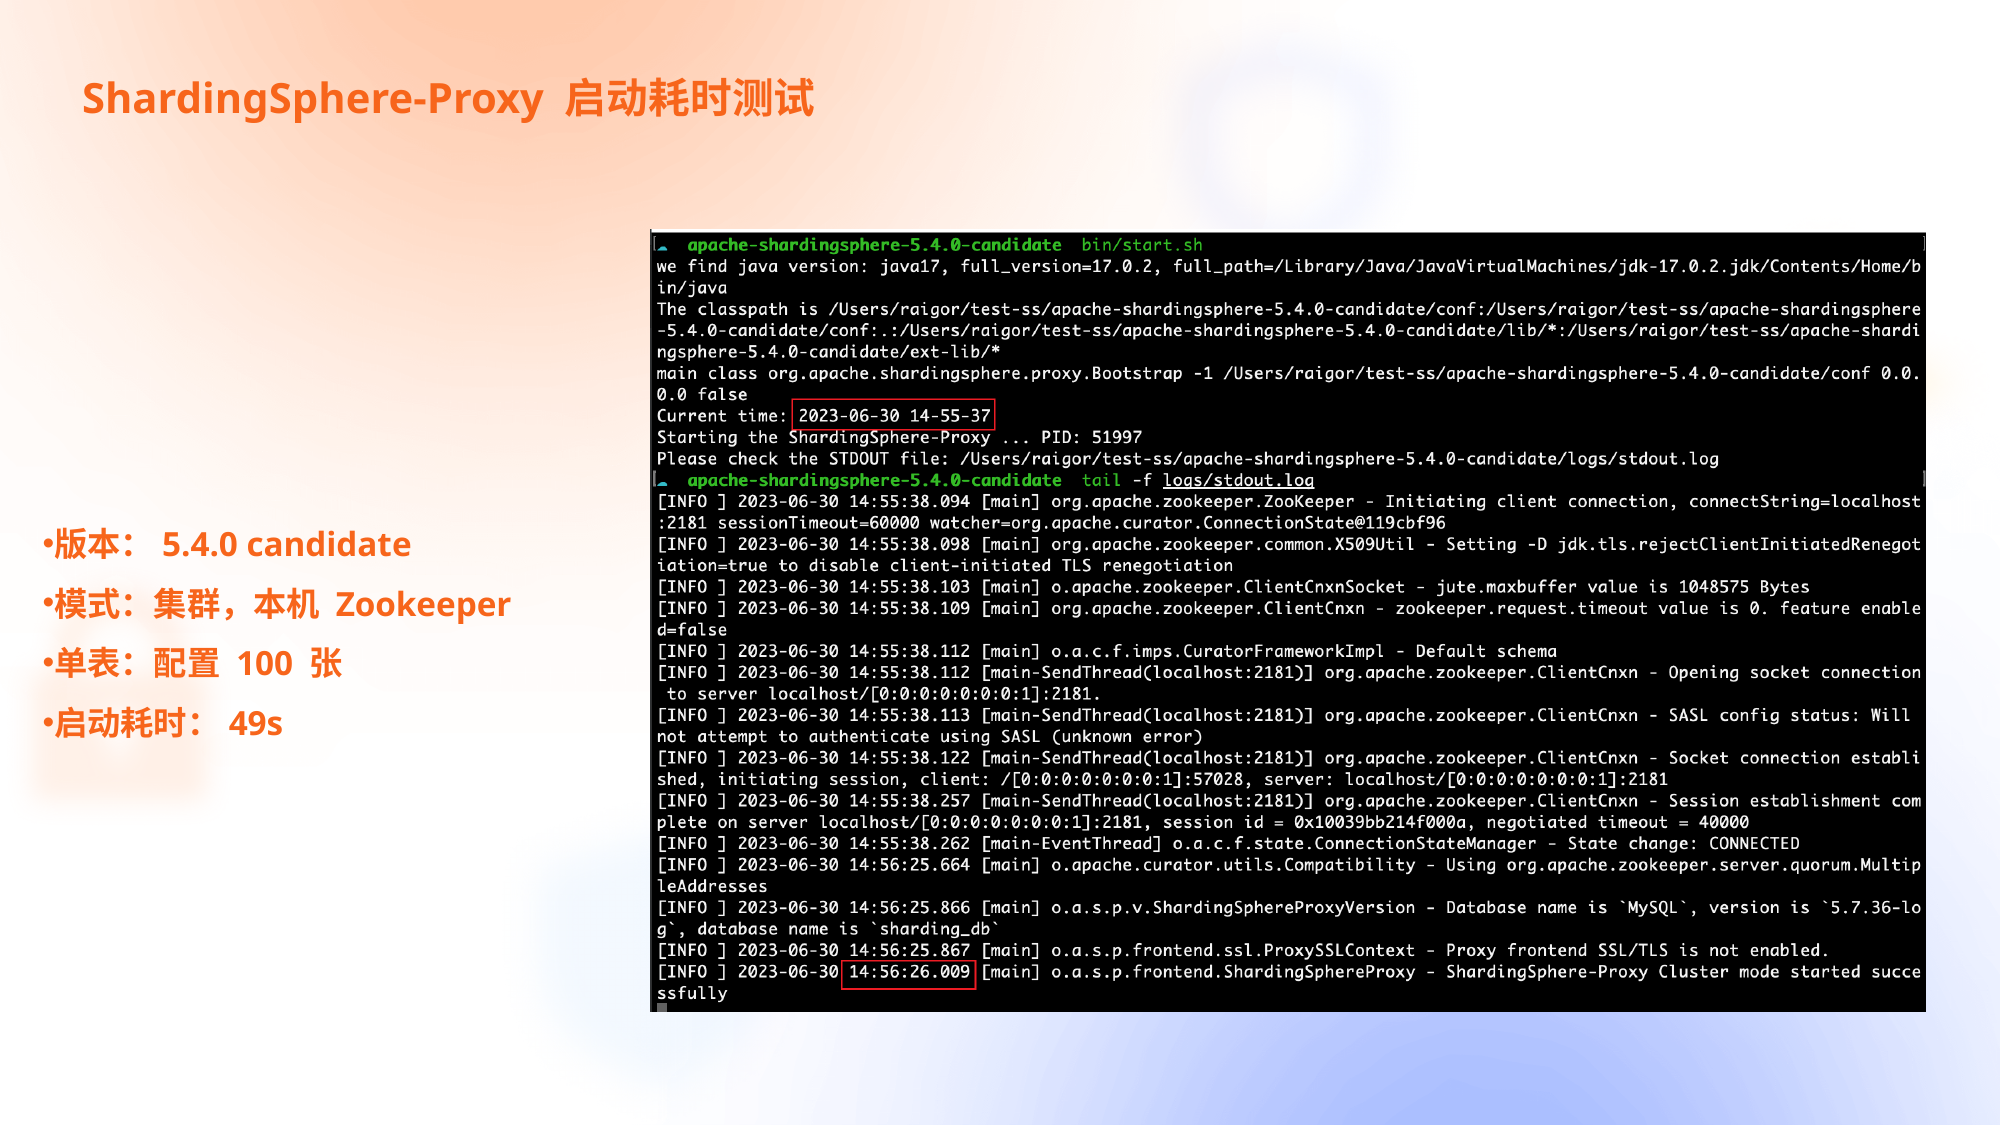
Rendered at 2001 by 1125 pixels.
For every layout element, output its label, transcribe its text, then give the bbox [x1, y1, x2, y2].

text_box 版本：5.4.0 candidate 模式：集群，本机 Zookeeper 单表：配置 100 张 启动耗时：49s [27, 495, 622, 750]
picture [0, 0, 2000, 1125]
text_box ShardingSphere-Proxy 启动耗时测试 [67, 64, 919, 129]
